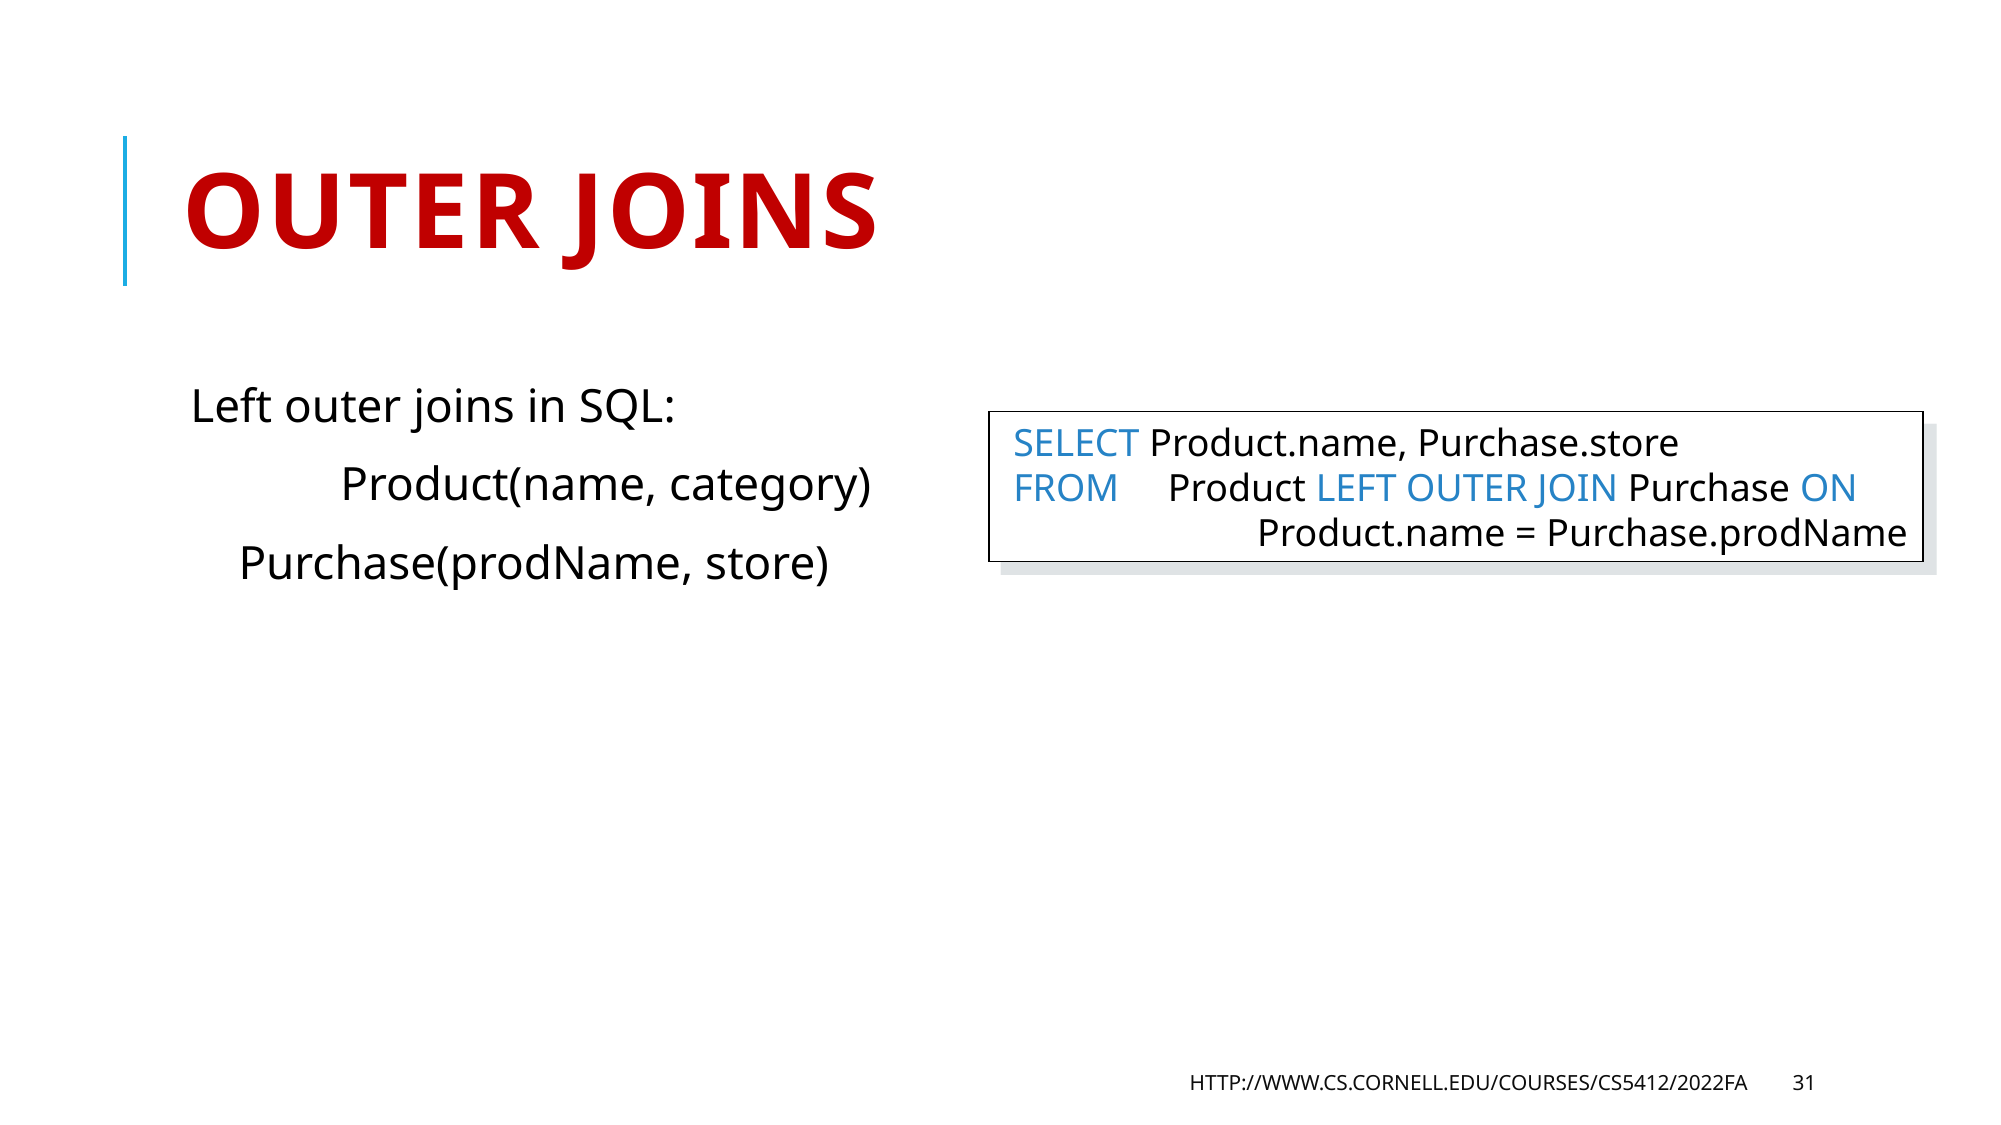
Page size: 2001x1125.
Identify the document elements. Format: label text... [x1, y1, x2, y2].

title Outer joins [168, 96, 1938, 342]
list Left outer joins in SQL: Product(name, category) Purchase(prodName, store) [168, 375, 1763, 1035]
text_box SELECT Product.name, Purchase.store FROM Product LEFT OUTER JOIN Purchase ON Product.name = Purchase.prodName [988, 411, 1923, 562]
footer http://www.cs.cornell.edu/courses/cs5412/2022fa [794, 1061, 1763, 1107]
slide_number 31 [1777, 1061, 1938, 1107]
